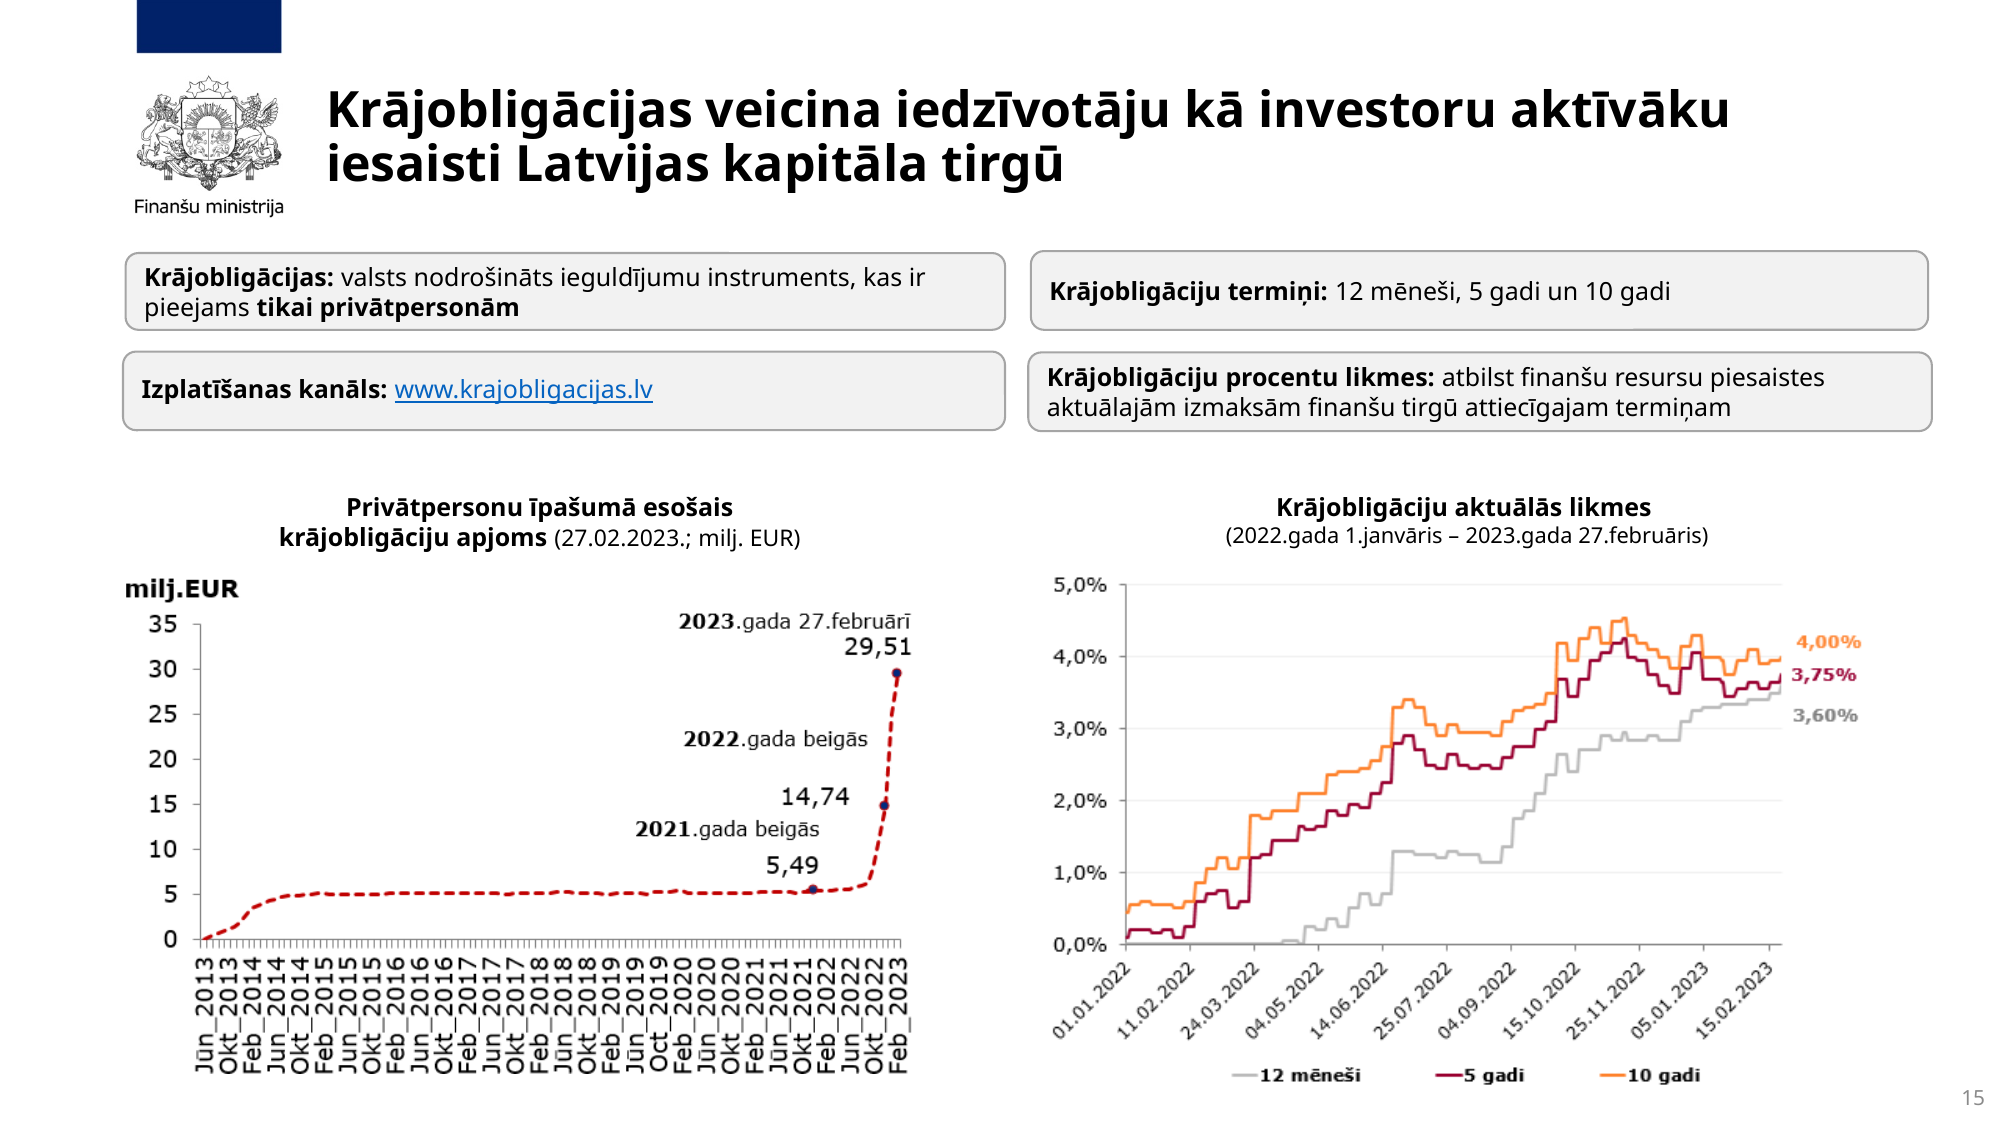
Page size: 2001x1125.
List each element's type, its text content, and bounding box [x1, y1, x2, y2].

text_box Krājobligāciju aktuālās likmes (2022.gada 1.janvāris – 2023.gada 27.februāris) [1176, 484, 1759, 556]
text_box Privātpersonu īpašumā esošais krājobligāciju apjoms (27.02.2023.; milj. EUR) [150, 484, 930, 559]
title Krājobligācijas veicina iedzīvotāju kā investoru aktīvāku iesaisti Latvijas kapitāla tirgū [310, 76, 1908, 230]
picture [115, 570, 930, 1074]
slide_number 15 [1907, 1073, 2000, 1124]
picture [64, 0, 354, 322]
text_box Krājobligāciju procentu likmes: atbilst finanšu resursu piesaistes aktuālajām izmaksām finanšu tirgū attiecīgajam termiņam [1027, 351, 1933, 433]
text_box Krājobligāciju termiņi: 12 mēneši, 5 gadi un 10 gadi [1029, 250, 1930, 331]
picture [1044, 570, 1866, 1099]
text_box Izplatīšanas kanāls: www.krajobligacijas.lv [121, 350, 1007, 432]
text_box Krājobligācijas: valsts nodrošināts ieguldījumu instruments, kas ir pieejams tikai privātpersonām [124, 251, 1007, 331]
